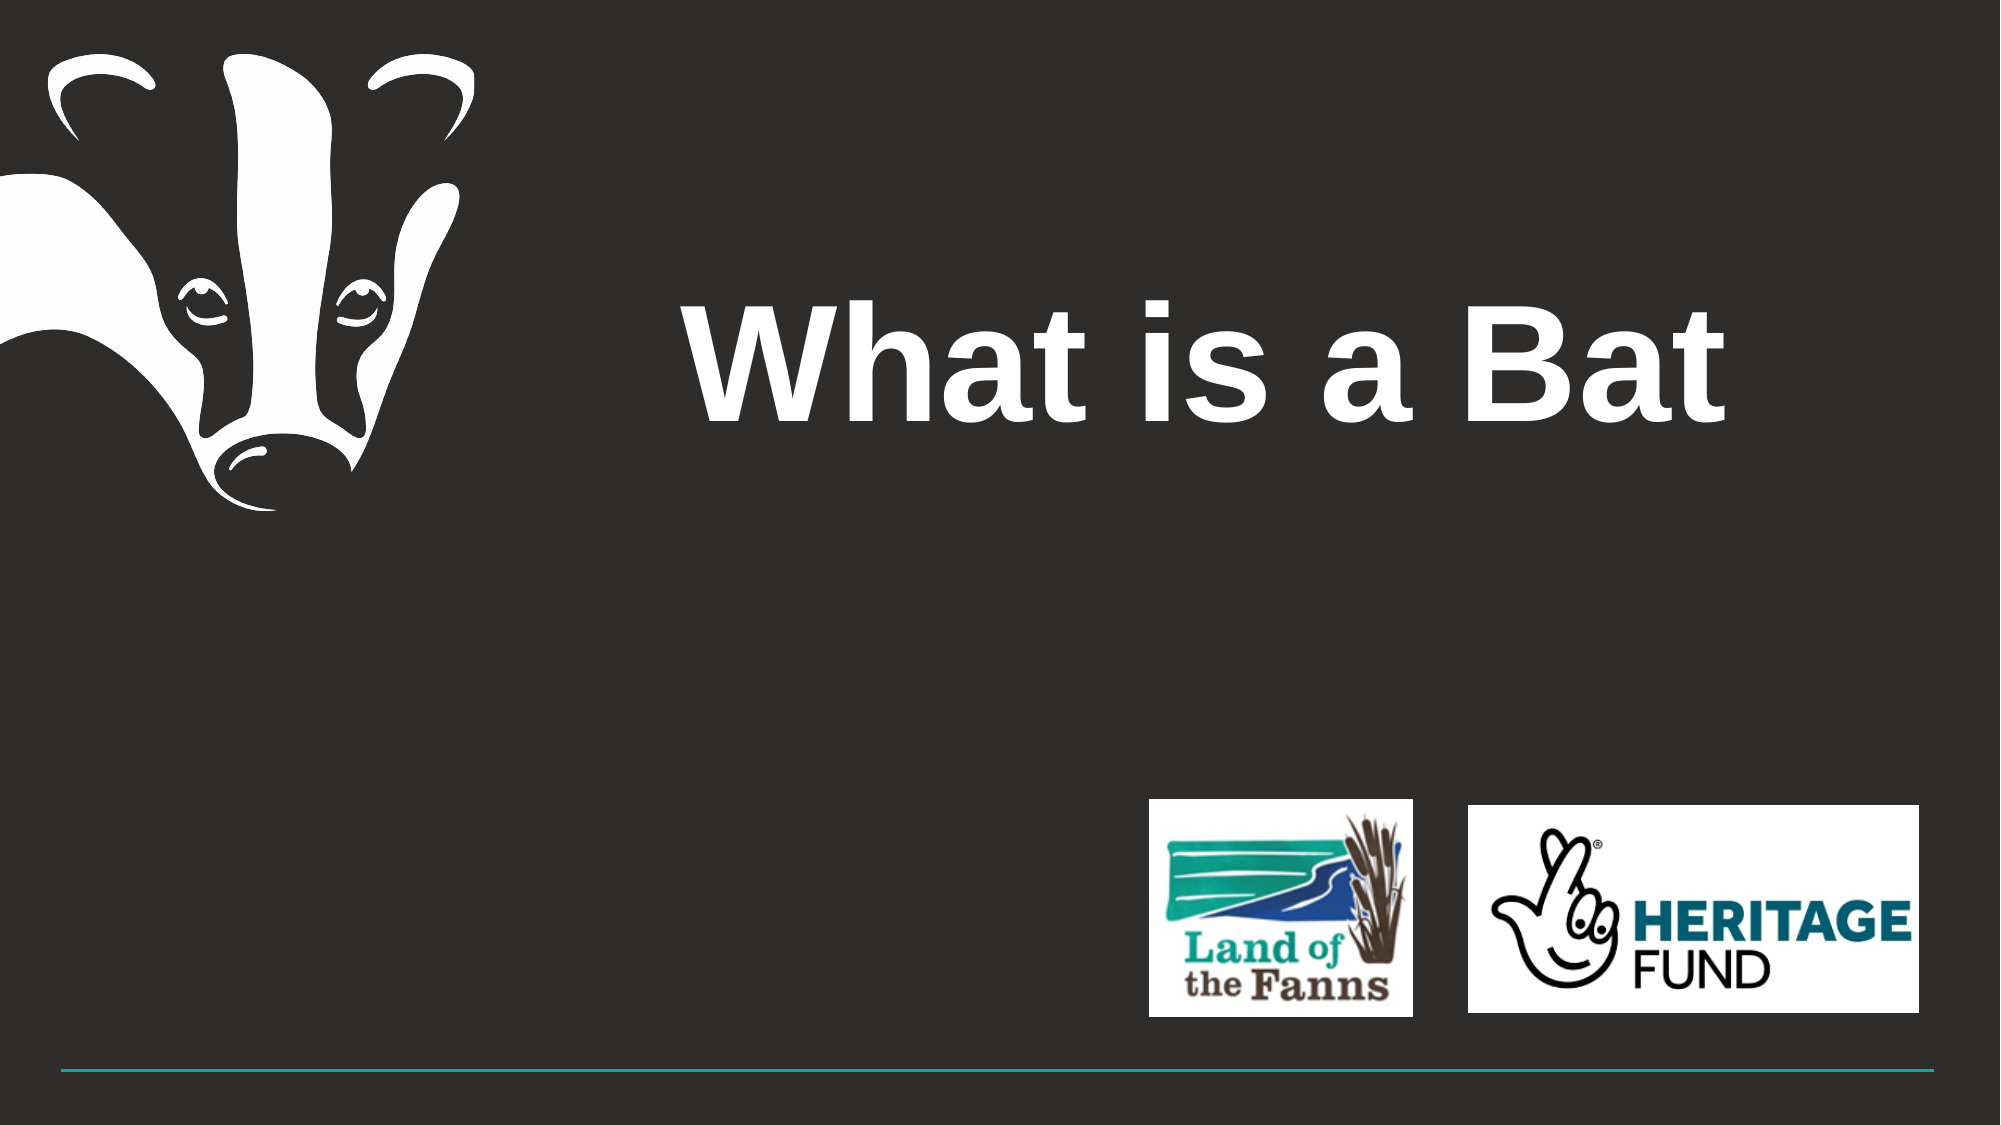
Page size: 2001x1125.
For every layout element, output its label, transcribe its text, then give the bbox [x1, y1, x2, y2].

picture [0, 54, 474, 511]
picture [1149, 799, 1413, 1017]
text_box What is a Bat [474, 0, 1935, 744]
picture [1468, 805, 1919, 1013]
